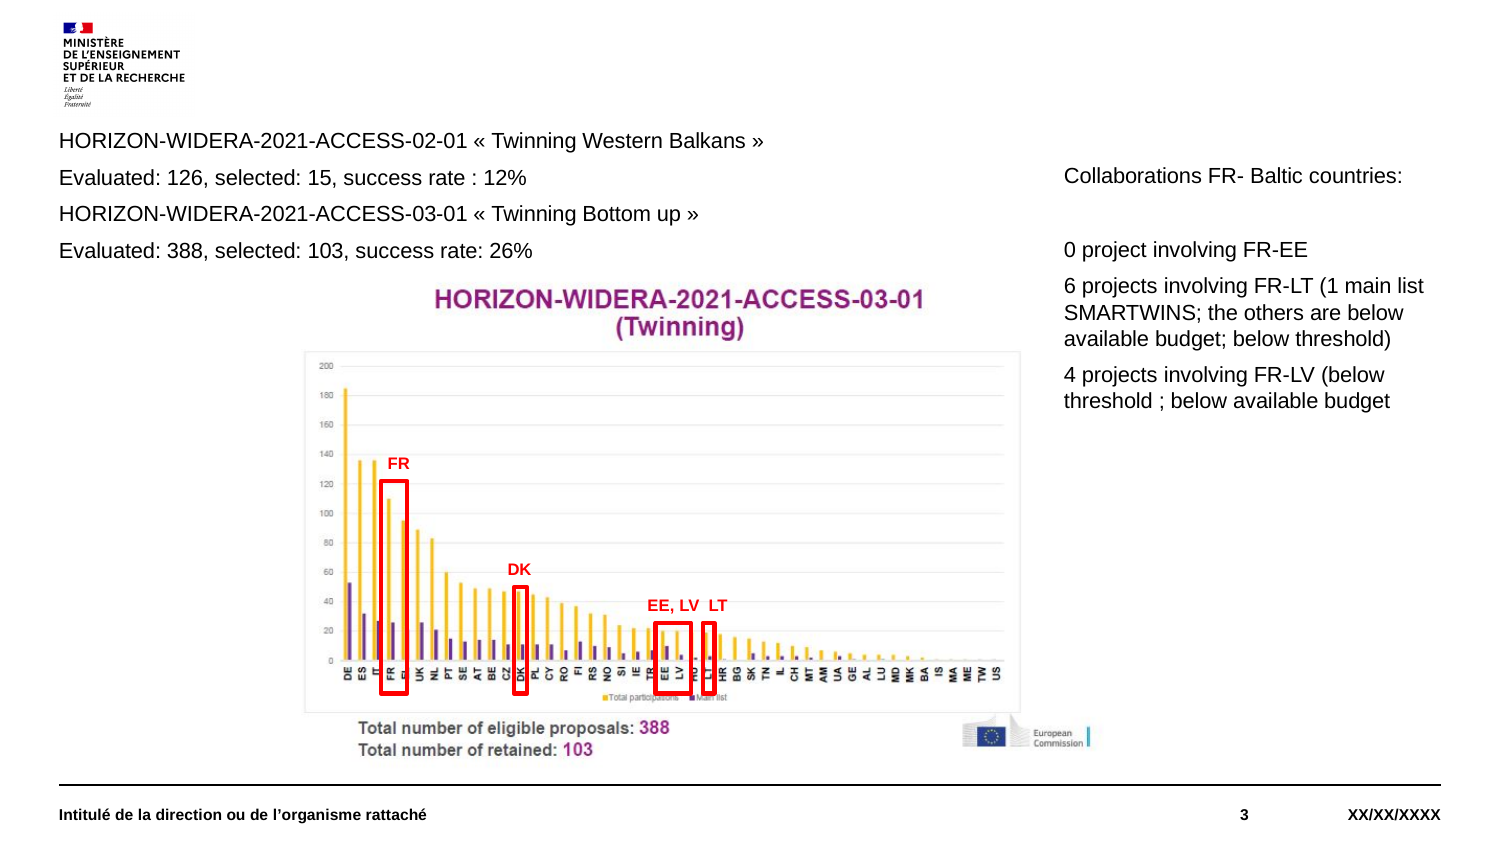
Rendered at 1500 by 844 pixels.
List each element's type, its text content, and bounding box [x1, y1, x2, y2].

list HORIZON-WIDERA-2021-ACCESS-02-01 « Twinning Western Balkans » Evaluated: 126, selected: 15, success rate : 12% HORIZON-WIDERA-2021-ACCESS-03-01 « Twinning Bottom up » Evaluated: 388, selected: 103, success rate: 26% [59, 126, 916, 277]
footer Intitulé de la direction ou de l’organisme rattaché [59, 784, 1028, 844]
picture [53, 12, 195, 117]
picture [300, 281, 1104, 780]
slide_number 3 [1028, 784, 1249, 844]
list Collaborations FR- Baltic countries: 0 project involving FR-EE 6 projects involving FR-LT (1 main list SMARTWINS; the others are below available budget; below threshold) 4 projects involving FR-LV (below threshold ; below available budget [1063, 161, 1434, 511]
slide_number XX/XX/XXXX [1249, 784, 1441, 844]
